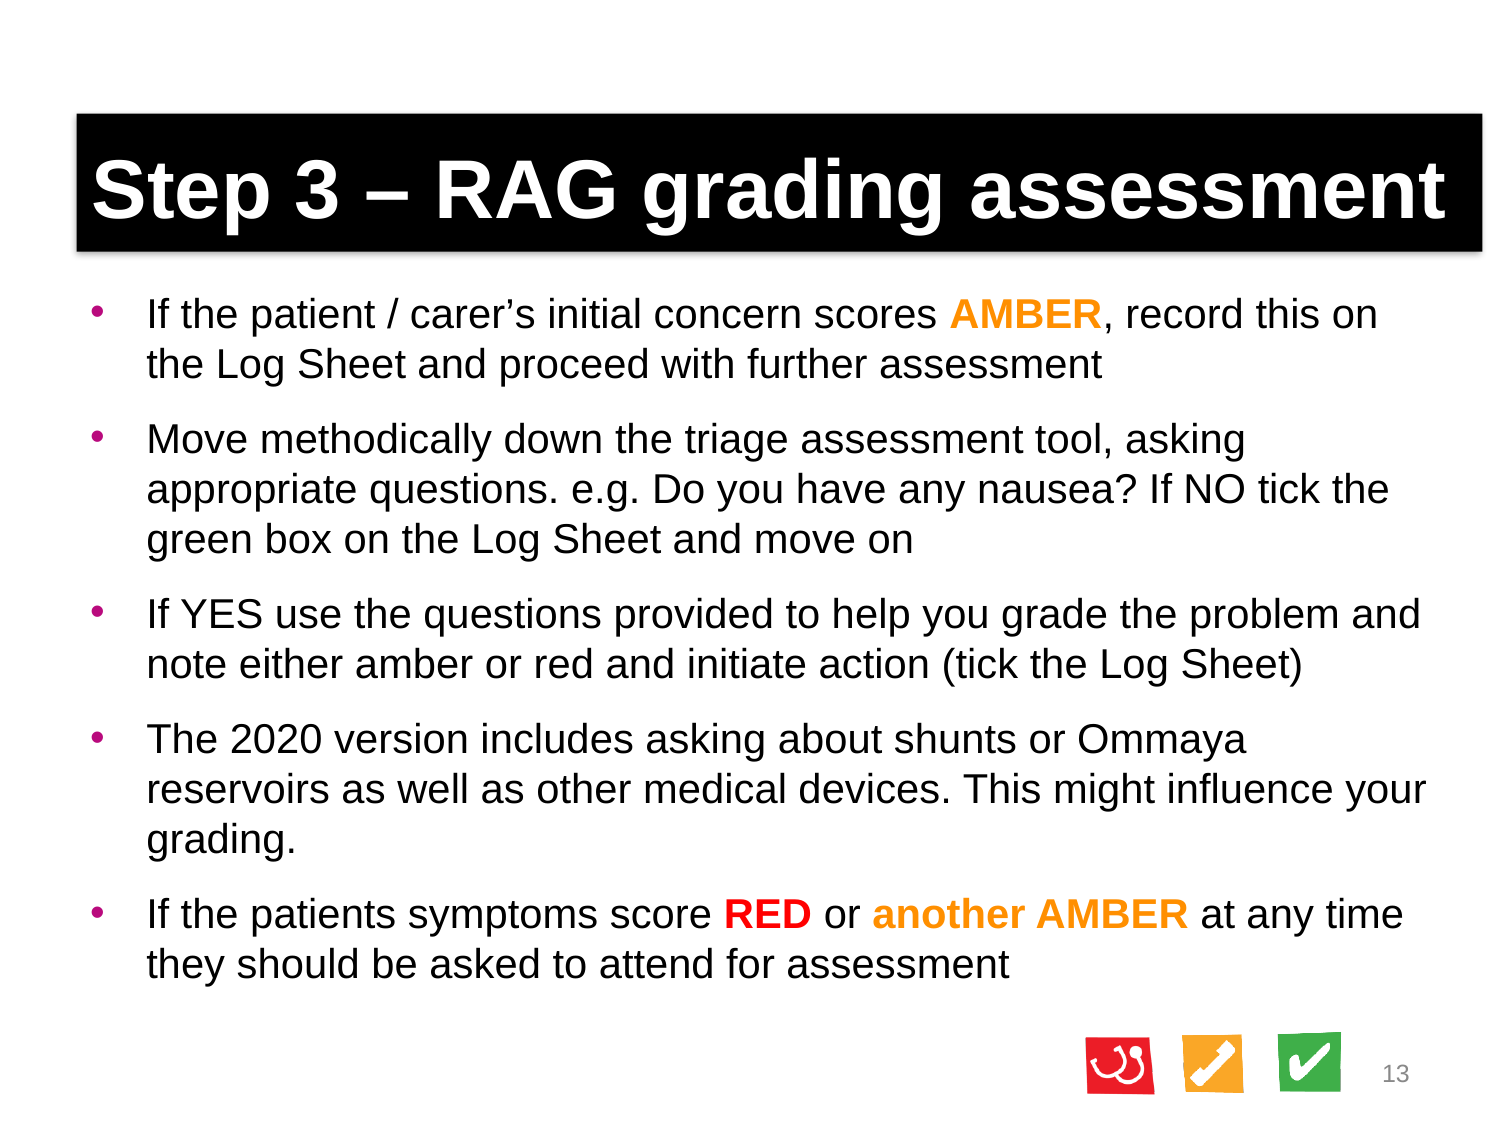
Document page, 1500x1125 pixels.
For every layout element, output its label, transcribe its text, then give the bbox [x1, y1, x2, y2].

list If the patient / carer’s initial concern scores AMBER, record this on the Log Sheet and proceed with further assessment Move methodically down the triage assessment tool, asking appropriate questions. e.g. Do you have any nausea? If NO tick the green box on the Log Sheet and move on If YES use the questions provided to help you grade the problem and note either amber or red and initiate action (tick the Log Sheet) The 2020 version includes asking about shunts or Ommaya reservoirs as well as other medical devices. This might influence your grading. If the patients symptoms score RED or another AMBER at any time they should be asked to attend for assessment [75, 278, 1446, 1076]
title Step 3 – RAG grading assessment [76, 91, 1500, 279]
slide_number 13 [1074, 1042, 1425, 1103]
